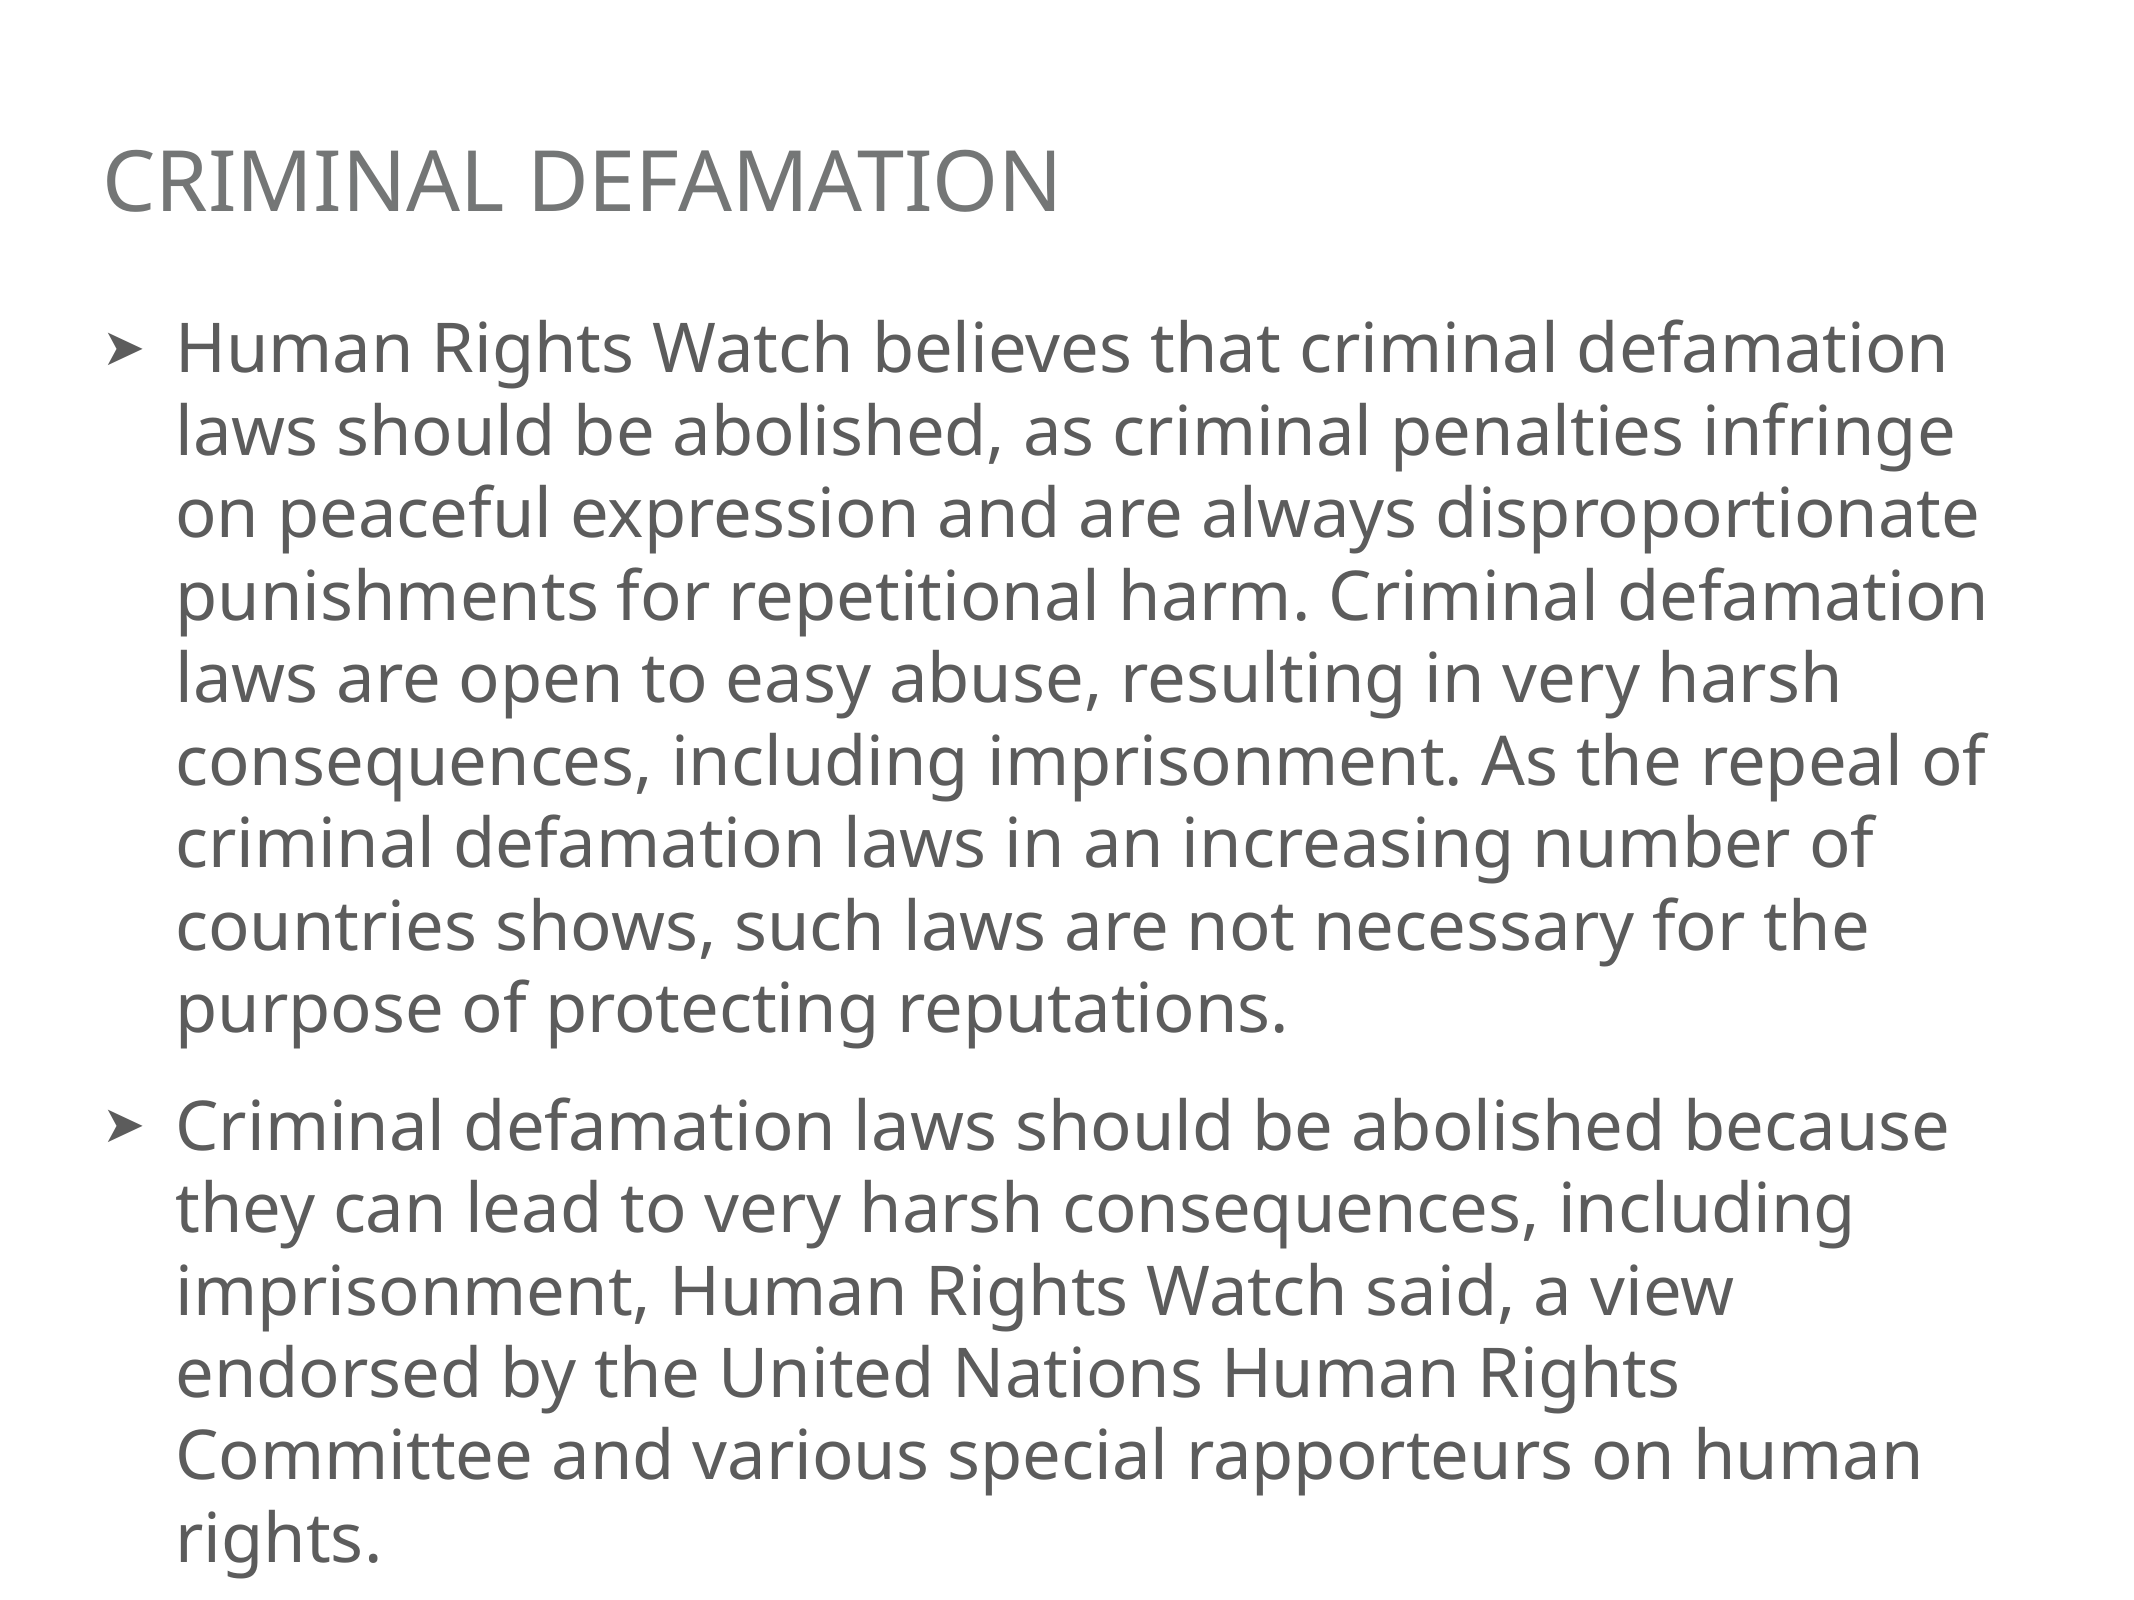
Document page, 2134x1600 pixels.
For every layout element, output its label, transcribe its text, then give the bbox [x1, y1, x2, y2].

title Criminal defamation [93, 118, 2041, 238]
list Human Rights Watch believes that criminal defamation laws should be abolished, as criminal penalties infringe on peaceful expression and are always disproportionate punishments for repetitional harm. Criminal defamation laws are open to easy abuse, resulting in very harsh consequences, including imprisonment. As the repeal of criminal defamation laws in an increasing number of countries shows, such laws are not necessary for the purpose of protecting reputations. Criminal defamation laws should be abolished because they can lead to very harsh consequences, including imprisonment, Human Rights Watch said, a view endorsed by the United Nations Human Rights Committee and various special rapporteurs on human rights. [93, 295, 2041, 1600]
